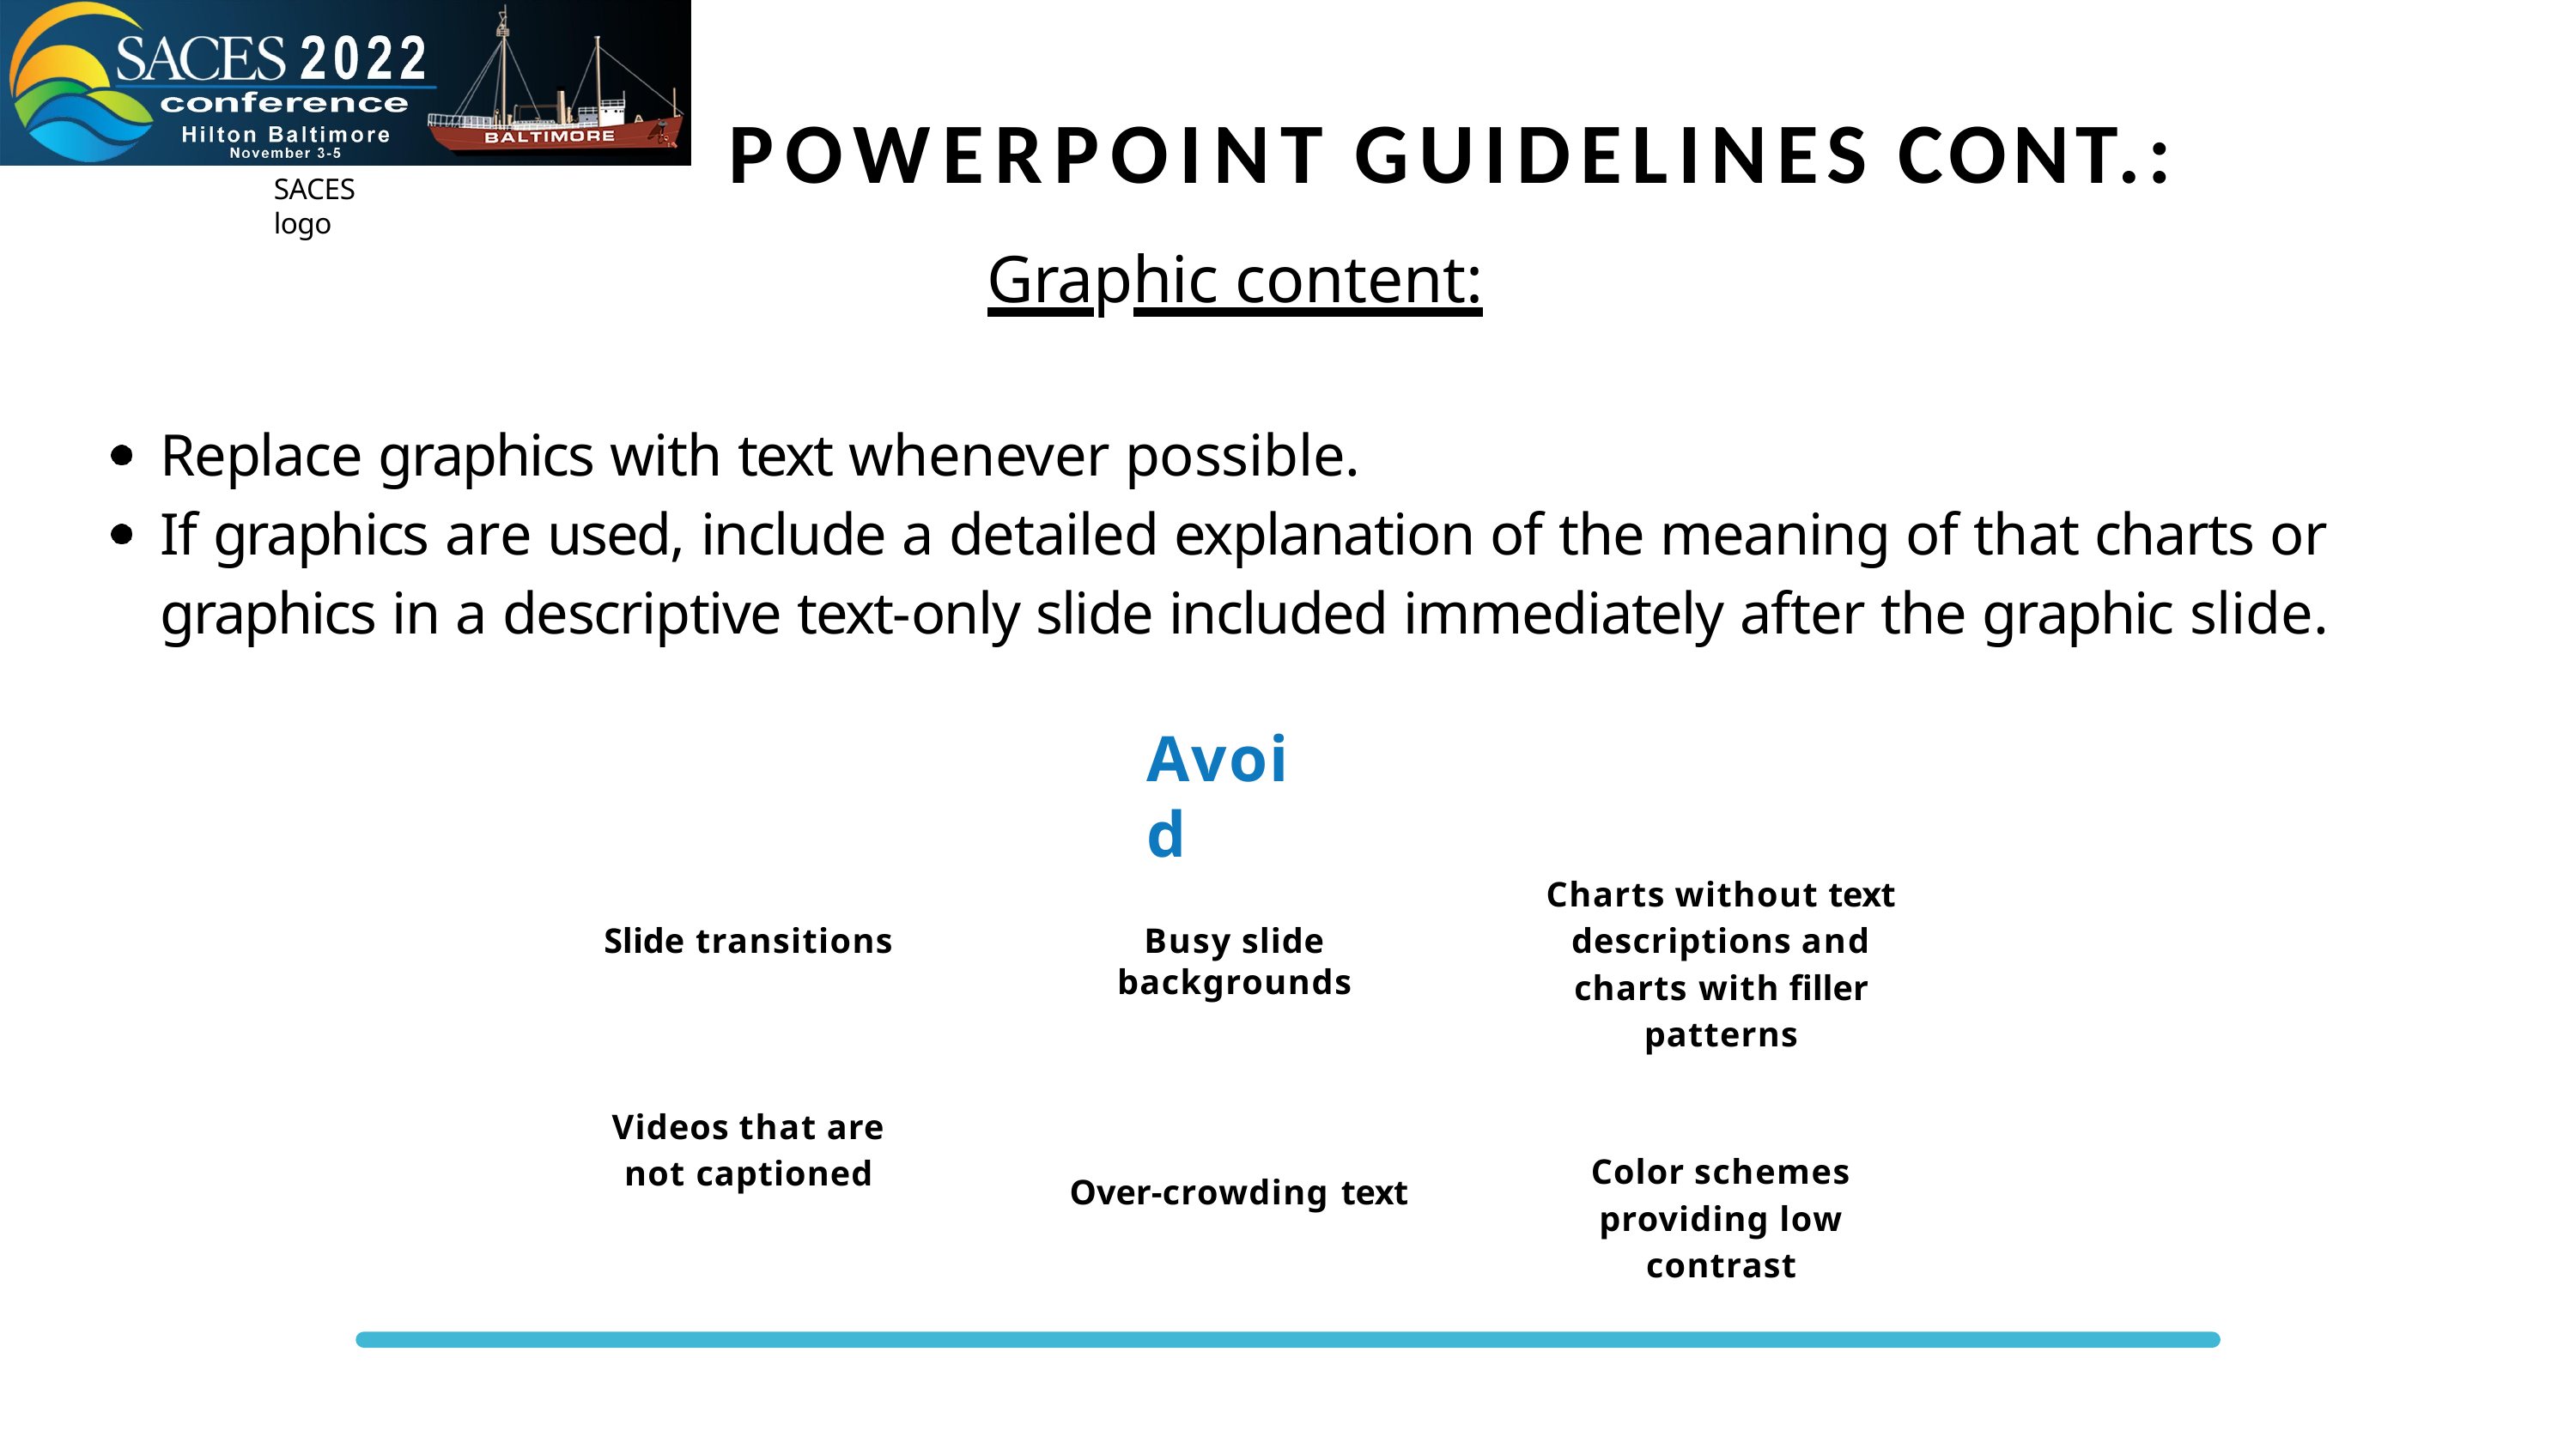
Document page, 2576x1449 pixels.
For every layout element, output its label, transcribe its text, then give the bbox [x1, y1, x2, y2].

title POWERPOINT GUIDELINES CONT.: [726, 95, 2196, 340]
picture [111, 445, 132, 465]
picture [0, 0, 691, 166]
text_box [355, 1331, 2221, 1349]
text_box Graphic content: Replace graphics with text whenever possible. If graphics are used, include a detailed explanation of the meaning of that charts or graphics in a descriptive text-only slide included immediately after the graphic slide. [158, 236, 2391, 646]
picture [111, 524, 132, 545]
text_box SACES logo [271, 173, 420, 239]
text_box Avoid [1146, 714, 1323, 870]
text_box Charts without text descriptions and charts with filler patterns Color schemes providing low contrast [1513, 870, 1929, 1285]
text_box Busy slide backgrounds Over-crowding text [1036, 917, 1434, 1212]
text_box Slide transitions Videos that are not captioned [586, 917, 911, 1193]
